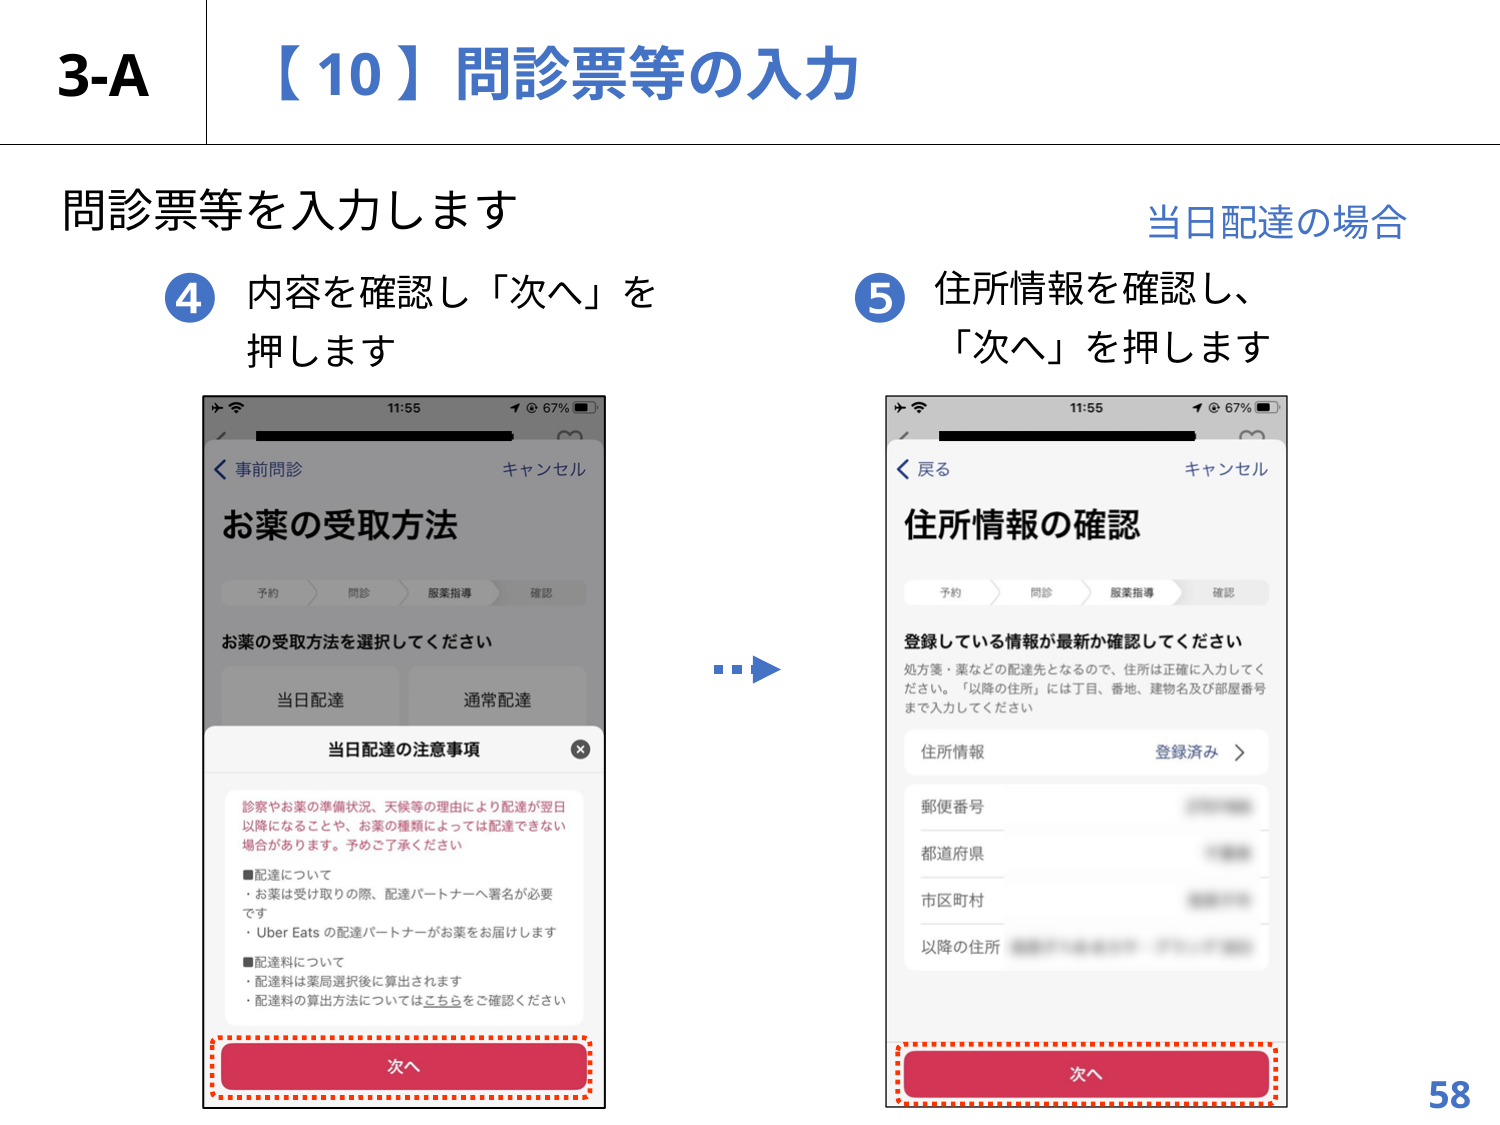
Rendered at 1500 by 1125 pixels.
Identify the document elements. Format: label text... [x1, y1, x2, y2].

text_box 内容を確認し「次へ」を 押します [231, 274, 836, 381]
text_box 当日配達の場合 [1130, 177, 1500, 251]
text_box 問診票等を入力します [46, 180, 1422, 274]
text_box ❺ [835, 274, 919, 343]
title 【10】問診票等の入力 [228, 36, 1472, 116]
picture [885, 395, 1288, 1108]
text_box 3-A [0, 0, 207, 147]
text_box ❹ [145, 274, 223, 343]
text_box 住所情報を確認し、 「次へ」を押します [919, 274, 1366, 376]
picture [202, 395, 606, 1109]
text_box 58 [1399, 1063, 1500, 1123]
